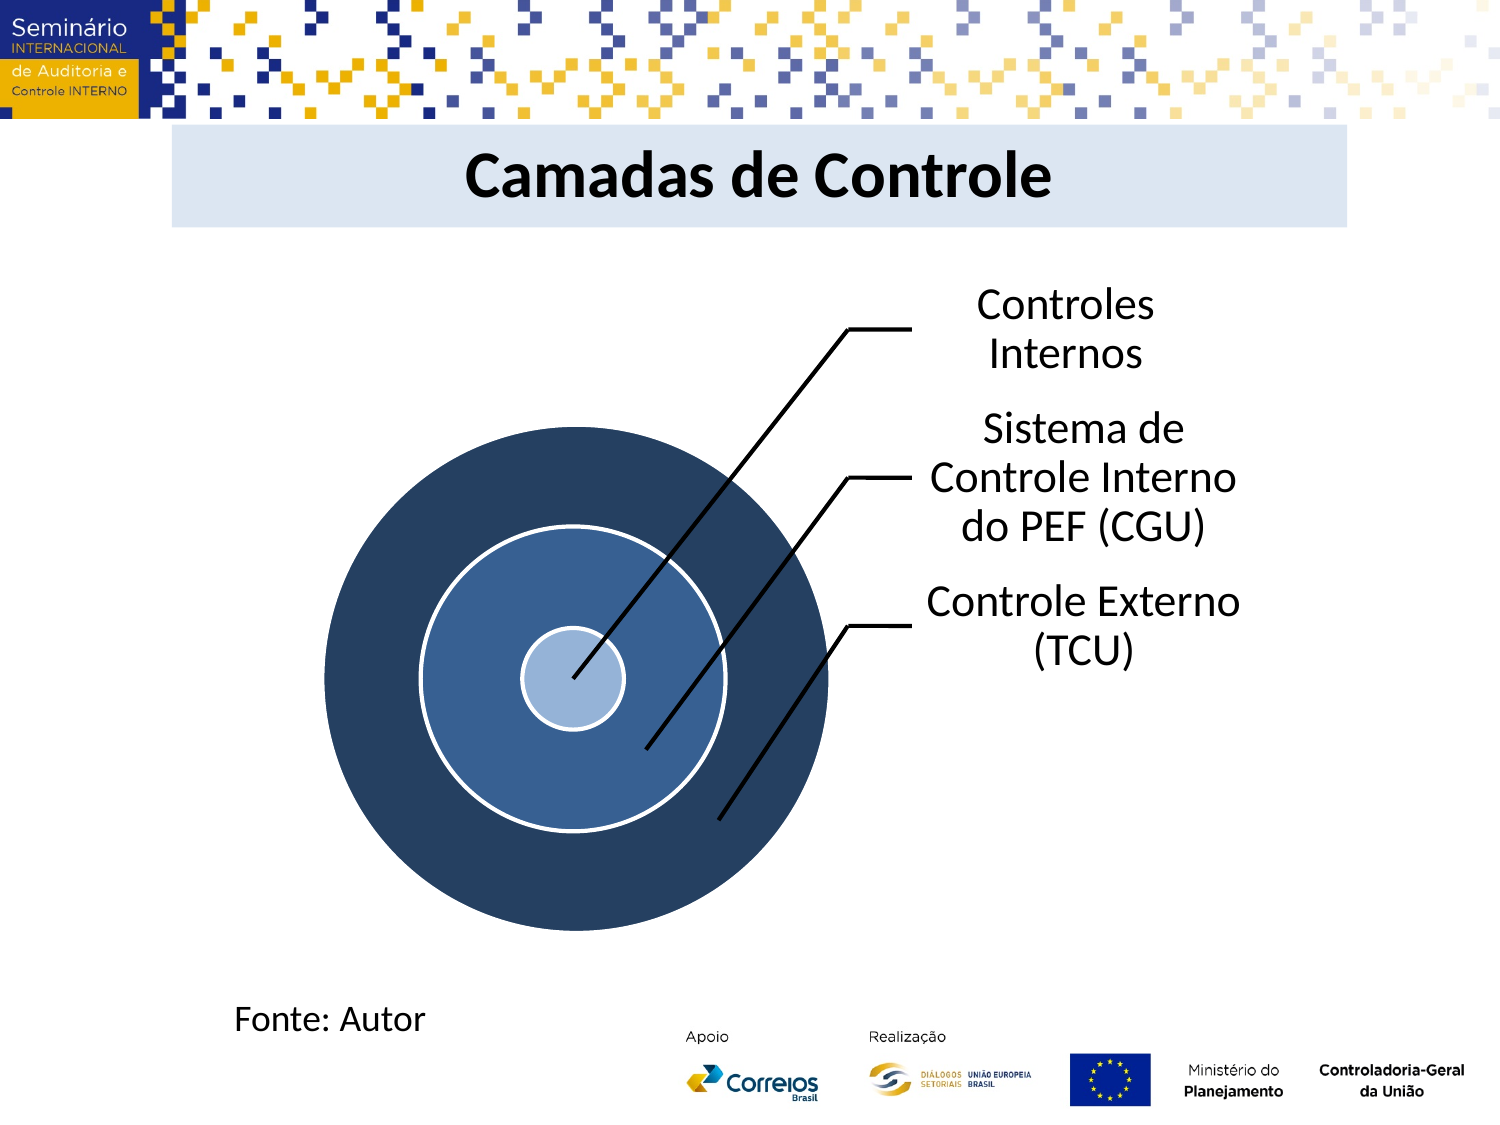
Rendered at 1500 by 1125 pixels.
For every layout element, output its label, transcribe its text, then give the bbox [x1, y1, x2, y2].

text_box Fonte: Autor [219, 986, 442, 1046]
picture [0, 0, 1500, 119]
picture [667, 1009, 1471, 1125]
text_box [206, 255, 1330, 934]
text_box Camadas de Controle [171, 124, 1348, 228]
